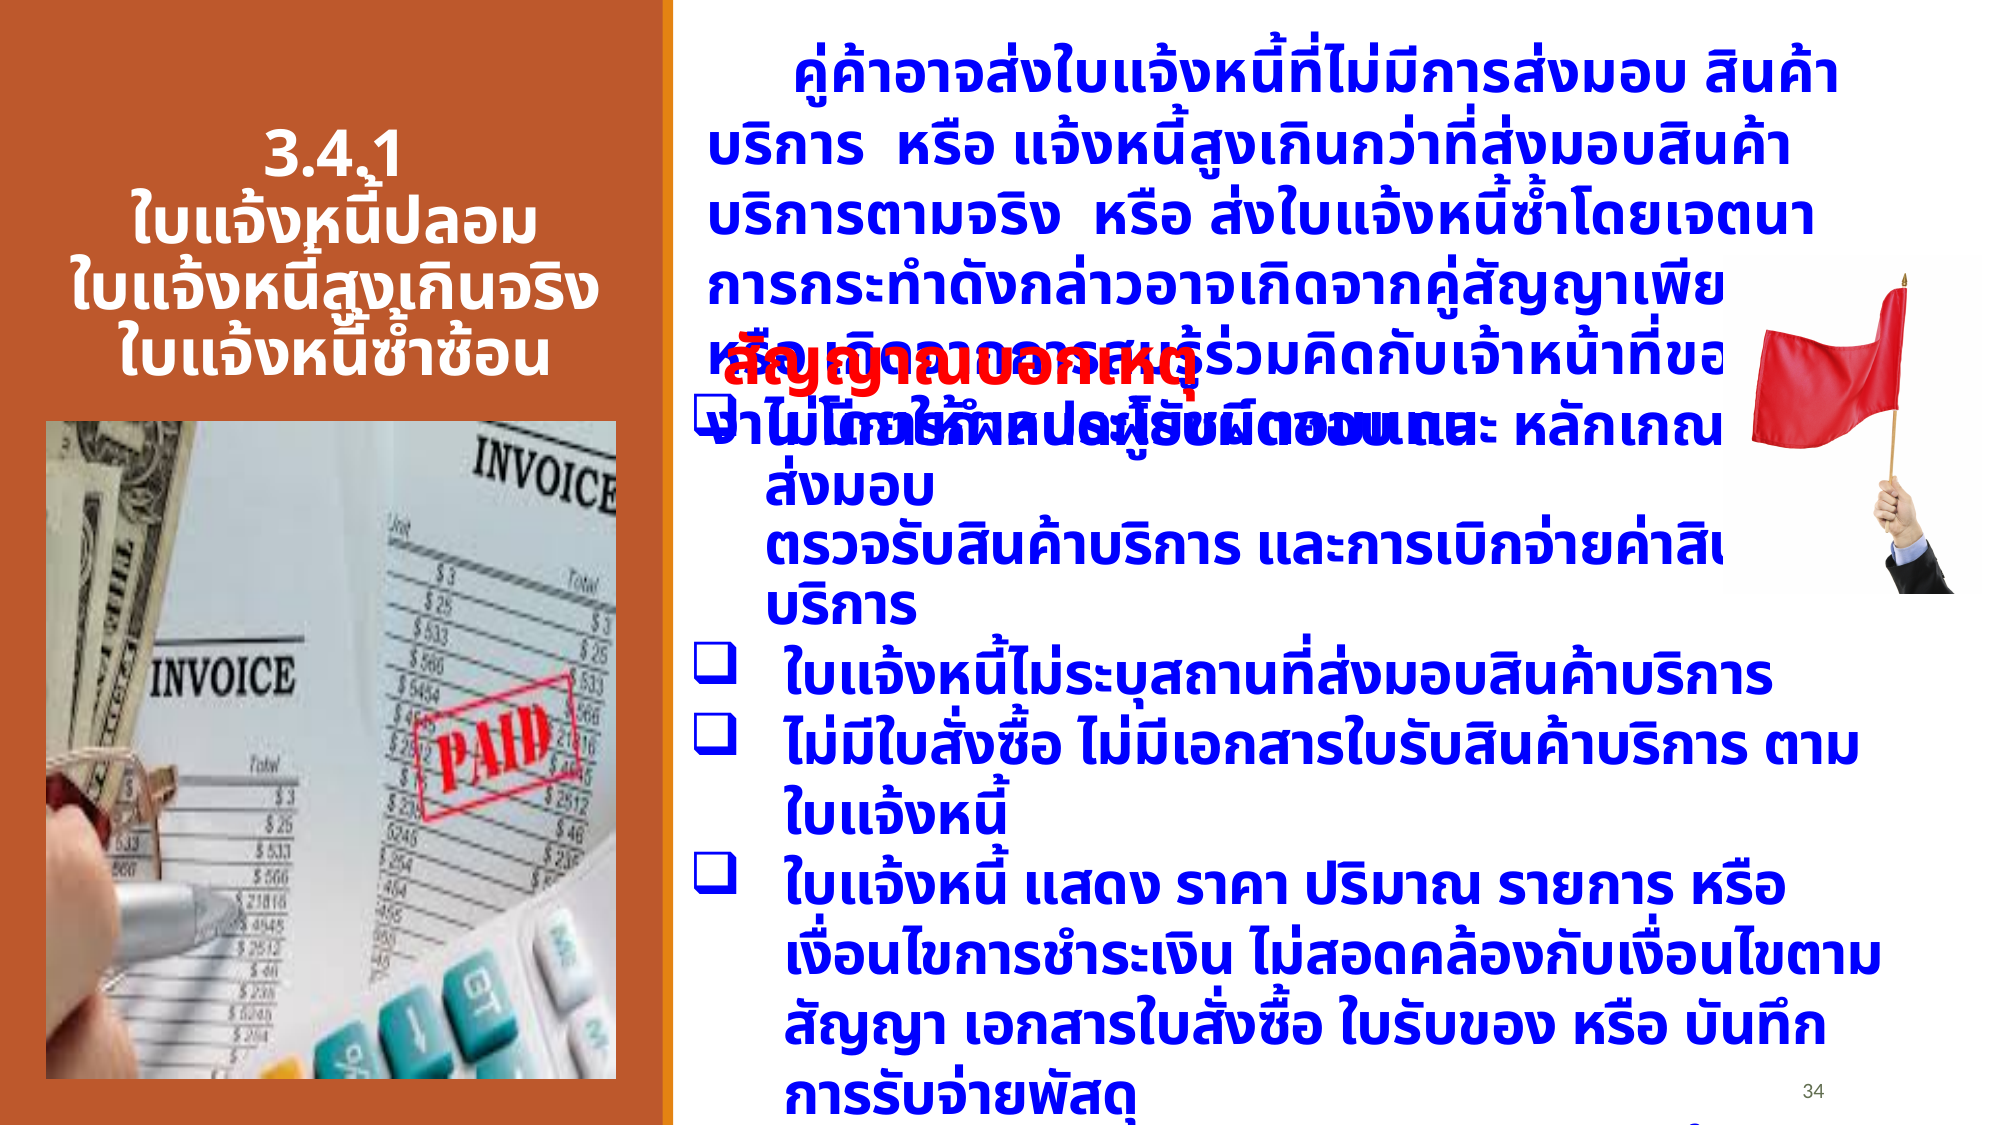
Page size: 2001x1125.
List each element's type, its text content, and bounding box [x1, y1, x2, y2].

title 3.4.1 ใบแจ้งหนี้ปลอม ใบแจ้งหนี้สูงเกินจริง ใบแจ้งหนี้ซ้ำซ้อน [46, 77, 625, 397]
picture [1722, 255, 1982, 594]
text_box สัญญาณบอกเหตุ ไม่มีการกำหนดผู้รับผิดชอบ และ หลักเกณฑ์ในการส่งมอบ ตรวจรับสินค้าบริการ และการเบิกจ่ายค่าสินค้าบริการ ใบแจ้งหนี้ไม่ระบุสถานที่ส่งมอบสินค้าบริการ ไม่มีใบสั่งซื้อ ไม่มีเอกสารใบรับสินค้าบริการ ตามใบแจ้งหนี้ ใบแจ้งหนี้ แสดง ราคา ปริมาณ รายการ หรือ เงื่อนไขการชำระเงิน ไม่สอดคล้องกับเงื่อนไขตามสัญญา เอกสารใบสั่งซื้อ ใบรับของ หรือ บันทึกการรับจ่ายพัสดุ คู่สัญญารายเดียวกัน ส่งสำเนาใบแจ้งหนี้หลายใบที่มีเลขที่เดียวกัน หรือ มีรายการ ปริมาณ จำนวนเงินเท่ากัน หรือ อ้างอิงใบสั่งซื้อเลขที่เดียวกัน สรุปยอดรวมการเบิกจ่ายเงิน มากกว่ายอดรวมใบสั่งซื้อ/ สัญญา [674, 322, 1926, 964]
text_box คู่ค้าอาจส่งใบแจ้งหนี้ที่ไม่มีการส่งมอบ สินค้าบริการ หรือ แจ้งหนี้สูงเกินกว่าที่ส่งมอบสินค้าบริการตามจริง หรือ ส่งใบแจ้งหนี้ซ้ำโดยเจตนา การกระทำดังกล่าวอาจเกิดจากคู่สัญญาเพียงลำพัง หรือ เกิดจากการสมรู้ร่วมคิดกับเจ้าหน้าที่ของหน่วยงาน โดยให้ผลประโยชน์ตอบแทน [691, 18, 1932, 322]
picture [45, 420, 616, 1079]
slide_number 34 [1624, 1059, 1840, 1120]
